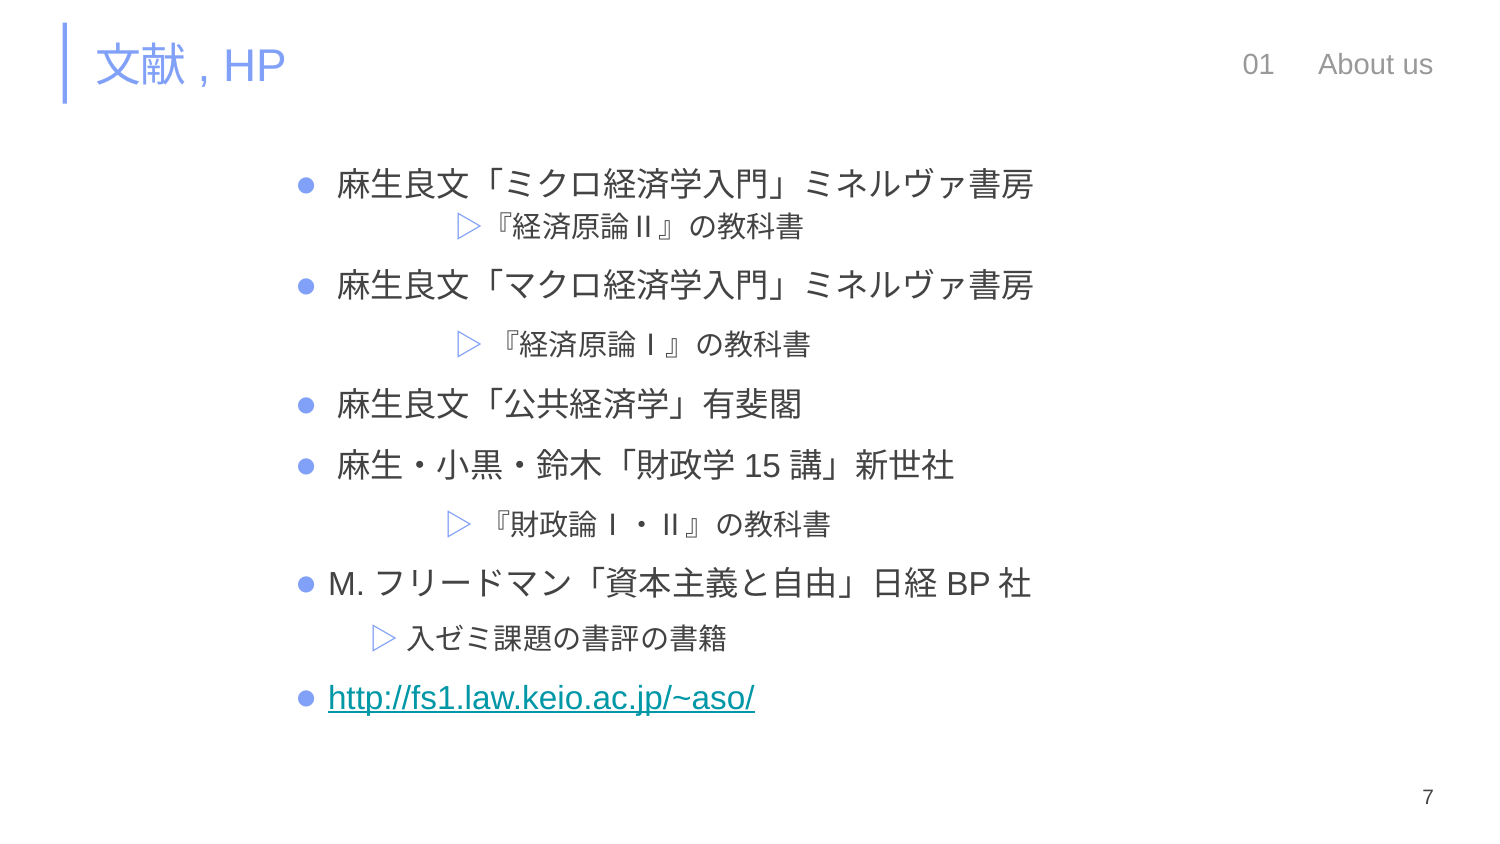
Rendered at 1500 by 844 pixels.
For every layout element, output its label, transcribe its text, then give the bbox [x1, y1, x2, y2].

text_box ● 麻生良文「ミクロ経済学入門」ミネルヴァ書房 ▷『経済原論Ⅱ』の教科書 ● 麻生良文「マクロ経済学入門」ミネルヴァ書房 ▷『経済原論Ⅰ』の教科書 ● 麻生良文「公共経済学」有斐閣 ● 麻生・小黒・鈴木「財政学15講」新世社 ▷『財政論Ⅰ・Ⅱ』の教科書 ● M.フリードマン「資本主義と自由」日経BP社 ▷入ゼミ課題の書評の書籍 ● http://fs1.law.keio.ac.jp/~aso/ [279, 143, 1220, 568]
slide_number 7 [1358, 763, 1449, 829]
title 文献, HP [80, 26, 1449, 100]
text_box 01 About us [1227, 34, 1500, 93]
text_box [151, 175, 644, 668]
text_box [62, 22, 67, 104]
